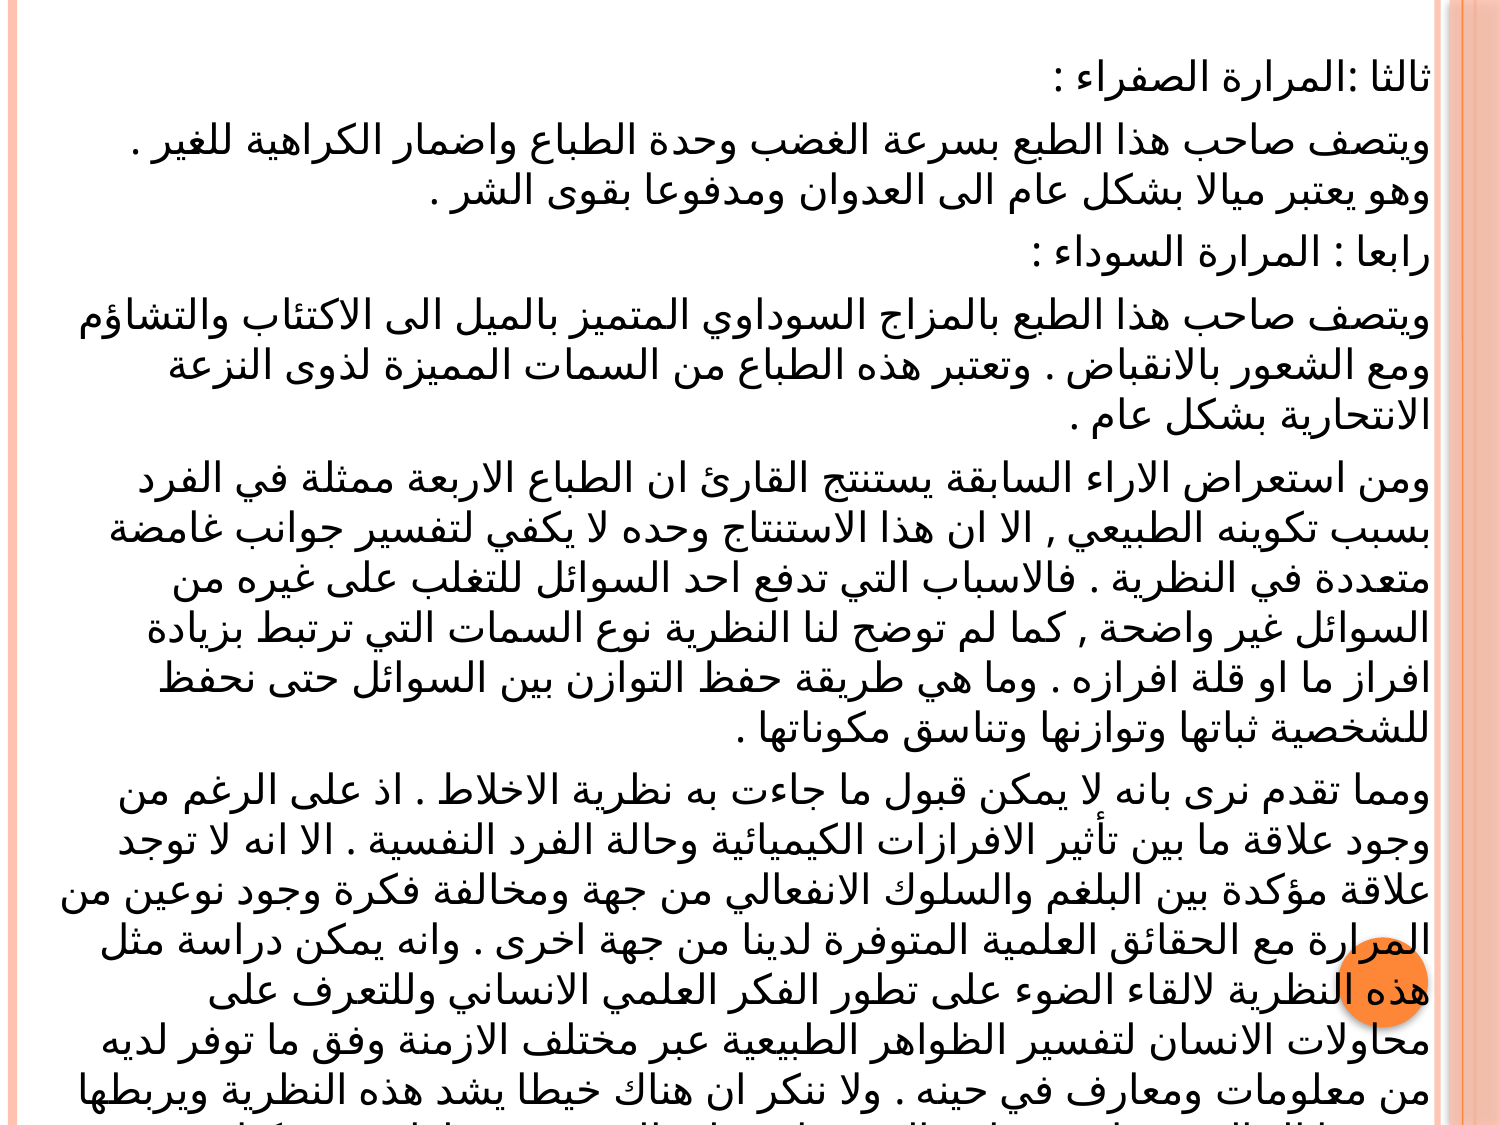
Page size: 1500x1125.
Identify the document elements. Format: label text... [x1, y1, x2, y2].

list ثالثا :المرارة الصفراء : ويتصف صاحب هذا الطبع بسرعة الغضب وحدة الطباع واضمار الكراهية للغير . وهو يعتبر ميالا بشكل عام الى العدوان ومدفوعا بقوى الشر . رابعا : المرارة السوداء : ويتصف صاحب هذا الطبع بالمزاج السوداوي المتميز بالميل الى الاكتئاب والتشاؤم ومع الشعور بالانقباض . وتعتبر هذه الطباع من السمات المميزة لذوى النزعة الانتحارية بشكل عام . ومن استعراض الاراء السابقة يستنتج القارئ ان الطباع الاربعة ممثلة في الفرد بسبب تكوينه الطبيعي , الا ان هذا الاستنتاج وحده لا يكفي لتفسير جوانب غامضة متعددة في النظرية . فالاسباب التي تدفع احد السوائل للتغلب على غيره من السوائل غير واضحة , كما لم توضح لنا النظرية نوع السمات التي ترتبط بزيادة افراز ما او قلة افرازه . وما هي طريقة حفظ التوازن بين السوائل حتى نحفظ للشخصية ثباتها وتوازنها وتناسق مكوناتها . ومما تقدم نرى بانه لا يمكن قبول ما جاءت به نظرية الاخلاط . اذ على الرغم من وجود علاقة ما بين تأثير الافرازات الكيميائية وحالة الفرد النفسية . الا انه لا توجد علاقة مؤكدة بين البلغم والسلوك الانفعالي من جهة ومخالفة فكرة وجود نوعين من المرارة مع الحقائق العلمية المتوفرة لدينا من جهة اخرى . وانه يمكن دراسة مثل هذه النظرية لالقاء الضوء على تطور الفكر العلمي الانساني وللتعرف على محاولات الانسان لتفسير الظواهر الطبيعية عبر مختلف الازمنة وفق ما توفر لديه من معلومات ومعارف في حينه . ولا ننكر ان هناك خيطا يشد هذه النظرية ويربطها بعصرنا الحالي ممثلا في تاثير الهرمونات على الجسم وتدخلها في تشكيل الانفعالات وردود الافعال وطبيعة السلوك الذي يقوم به الشخص في بعض حالاته . [41, 42, 1447, 1059]
